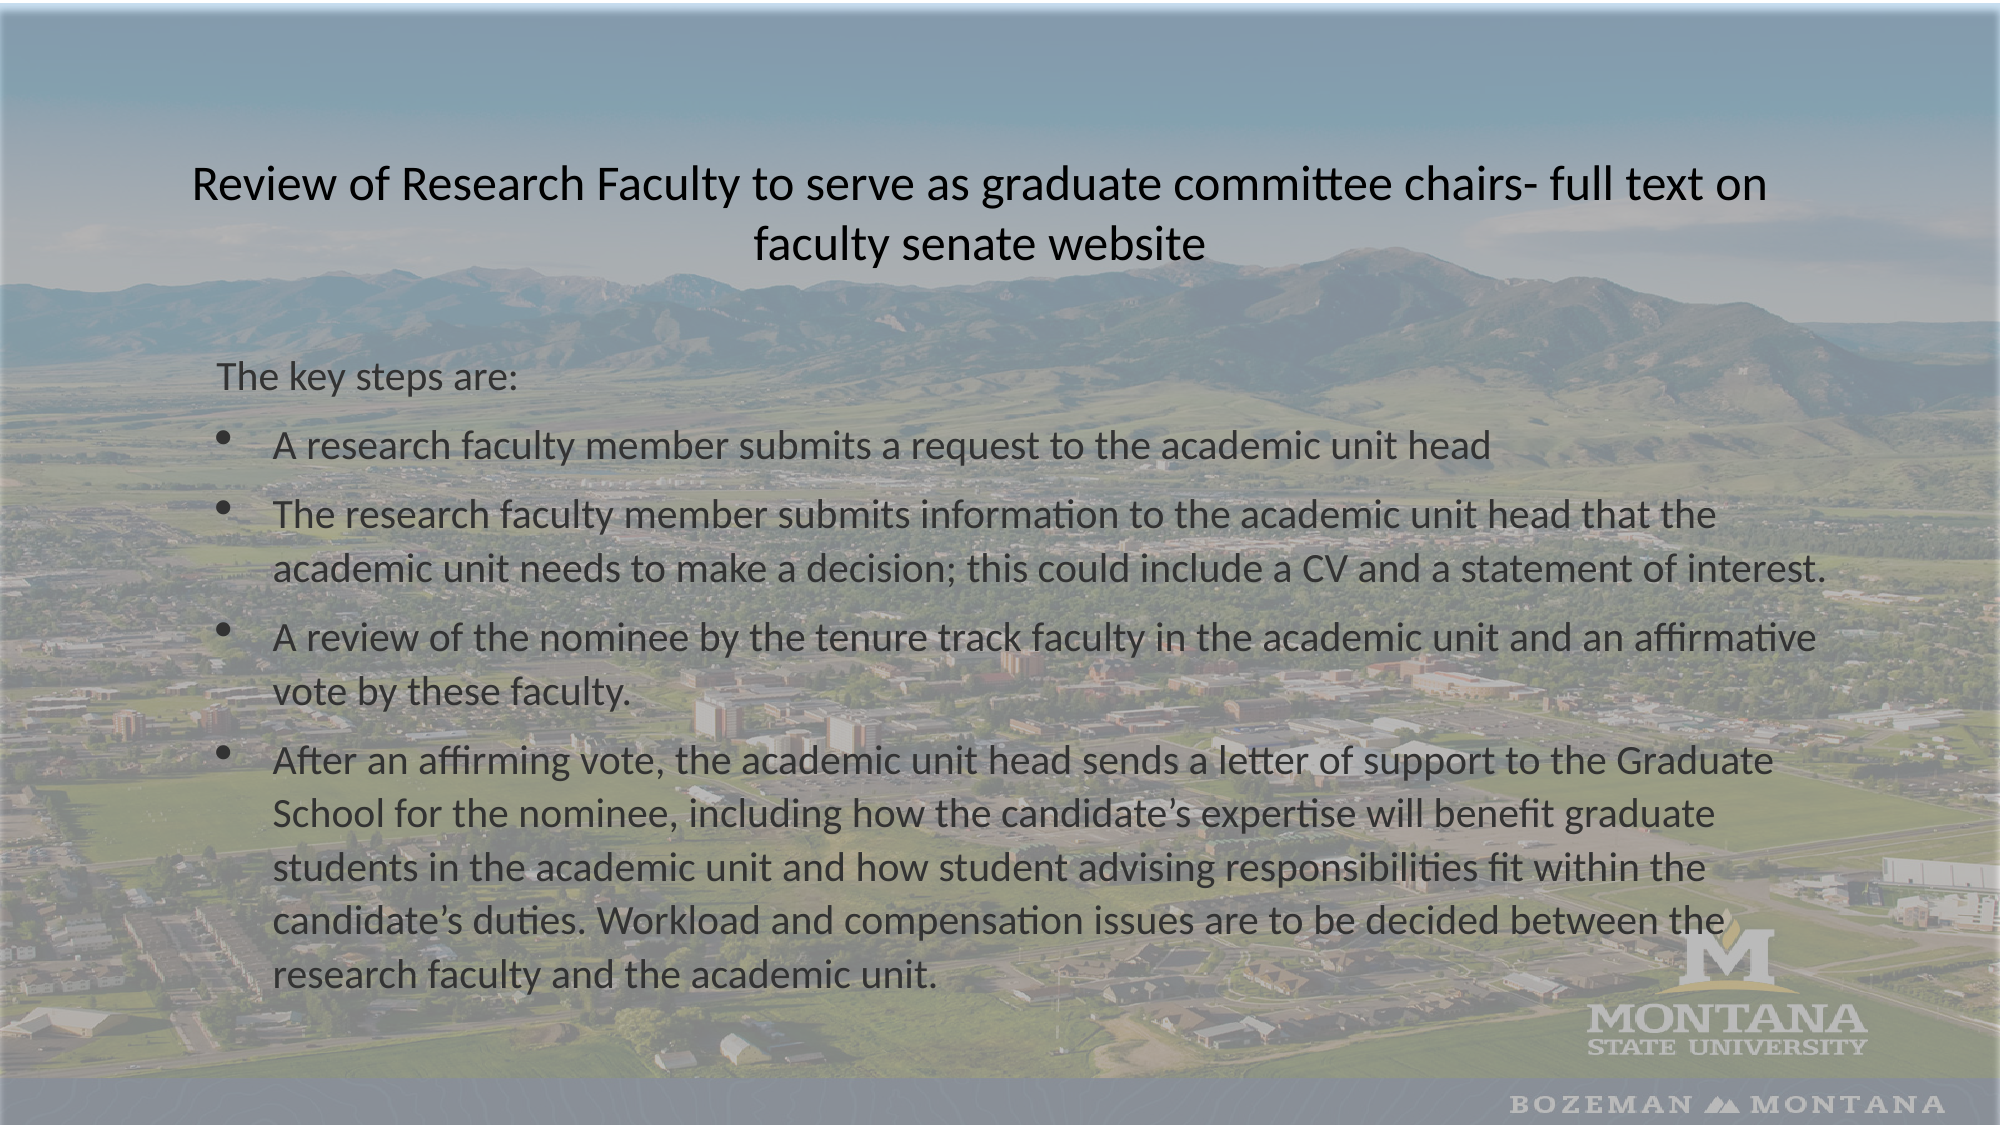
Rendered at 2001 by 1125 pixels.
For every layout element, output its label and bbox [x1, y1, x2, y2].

list [0, 3, 2000, 1125]
